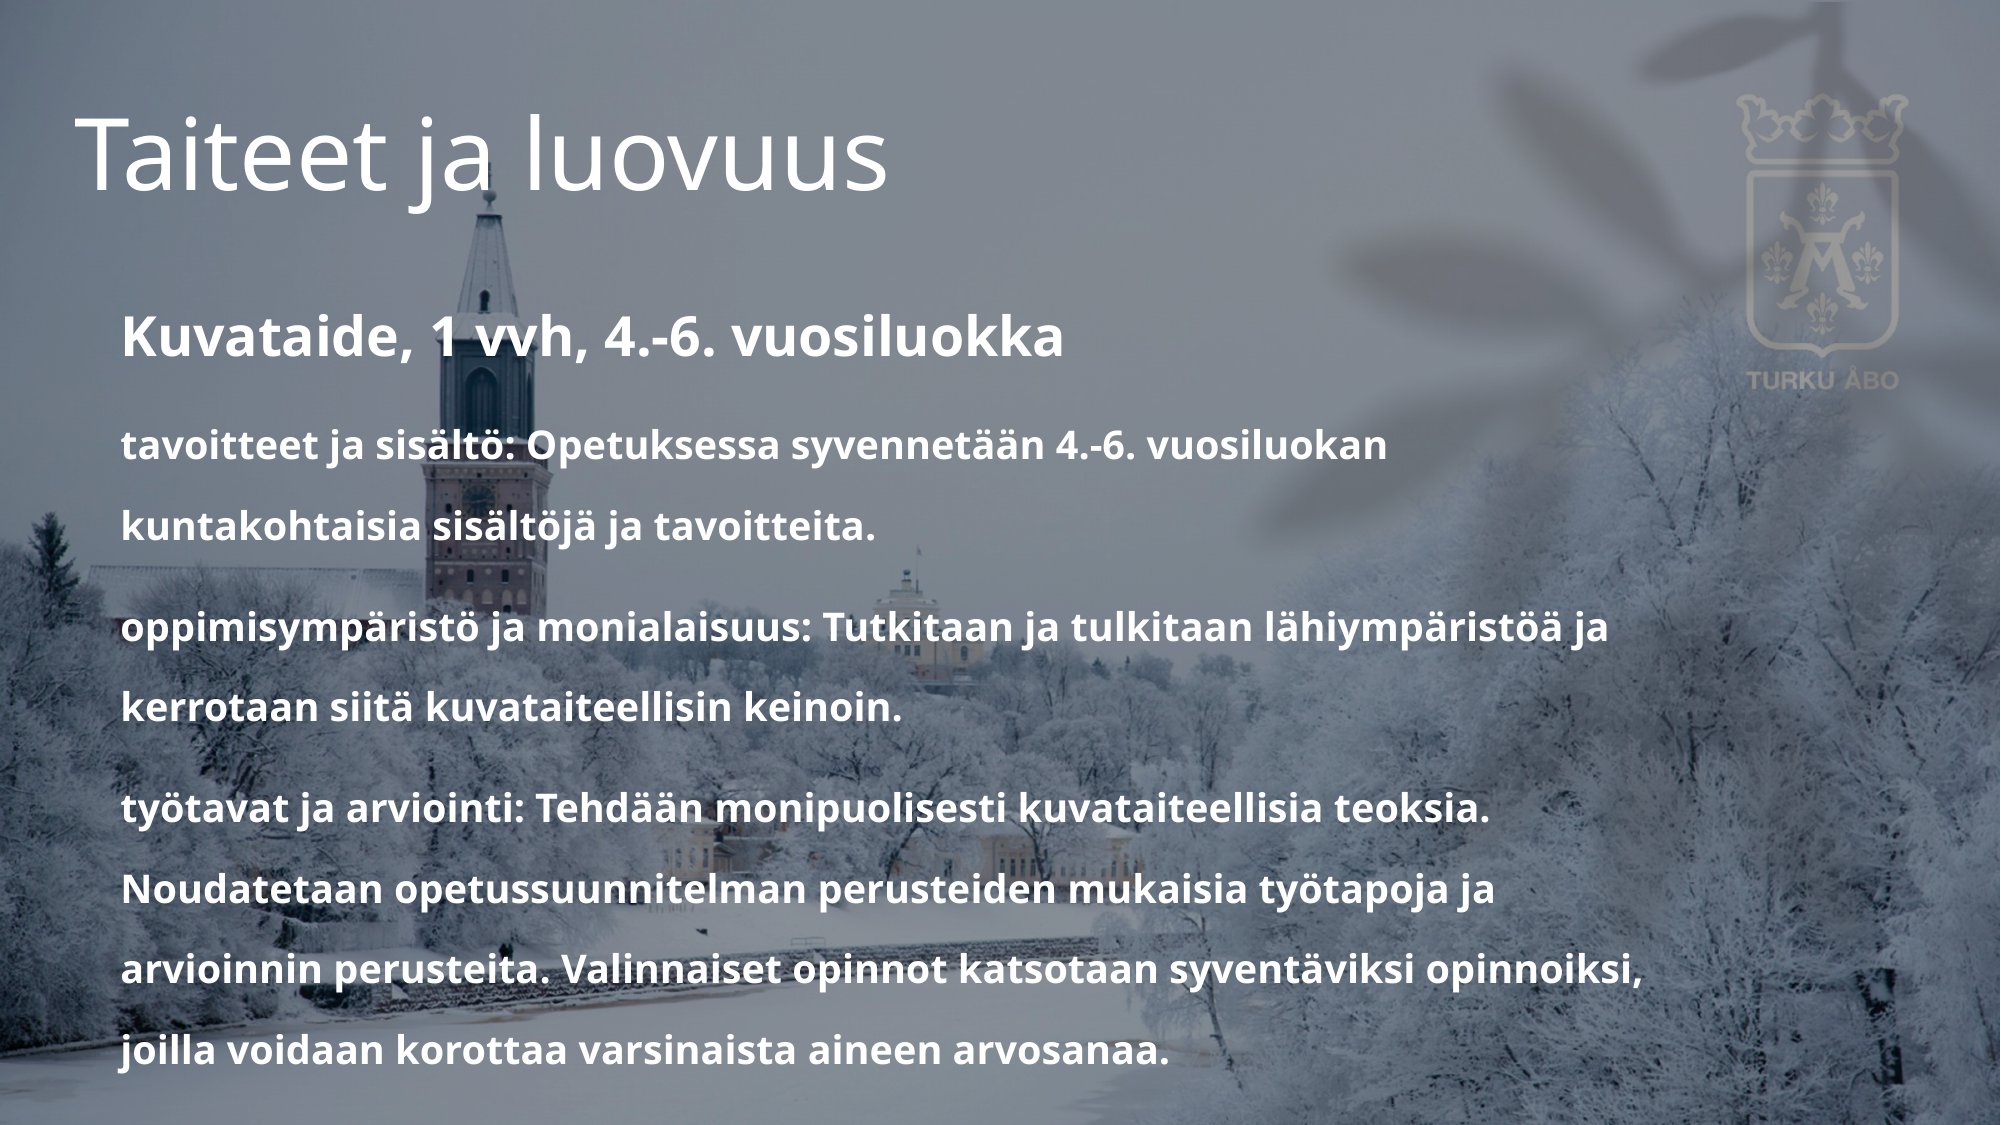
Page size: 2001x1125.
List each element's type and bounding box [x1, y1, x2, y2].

text_box [1140, 0, 2000, 1125]
picture [0, 0, 1140, 1125]
